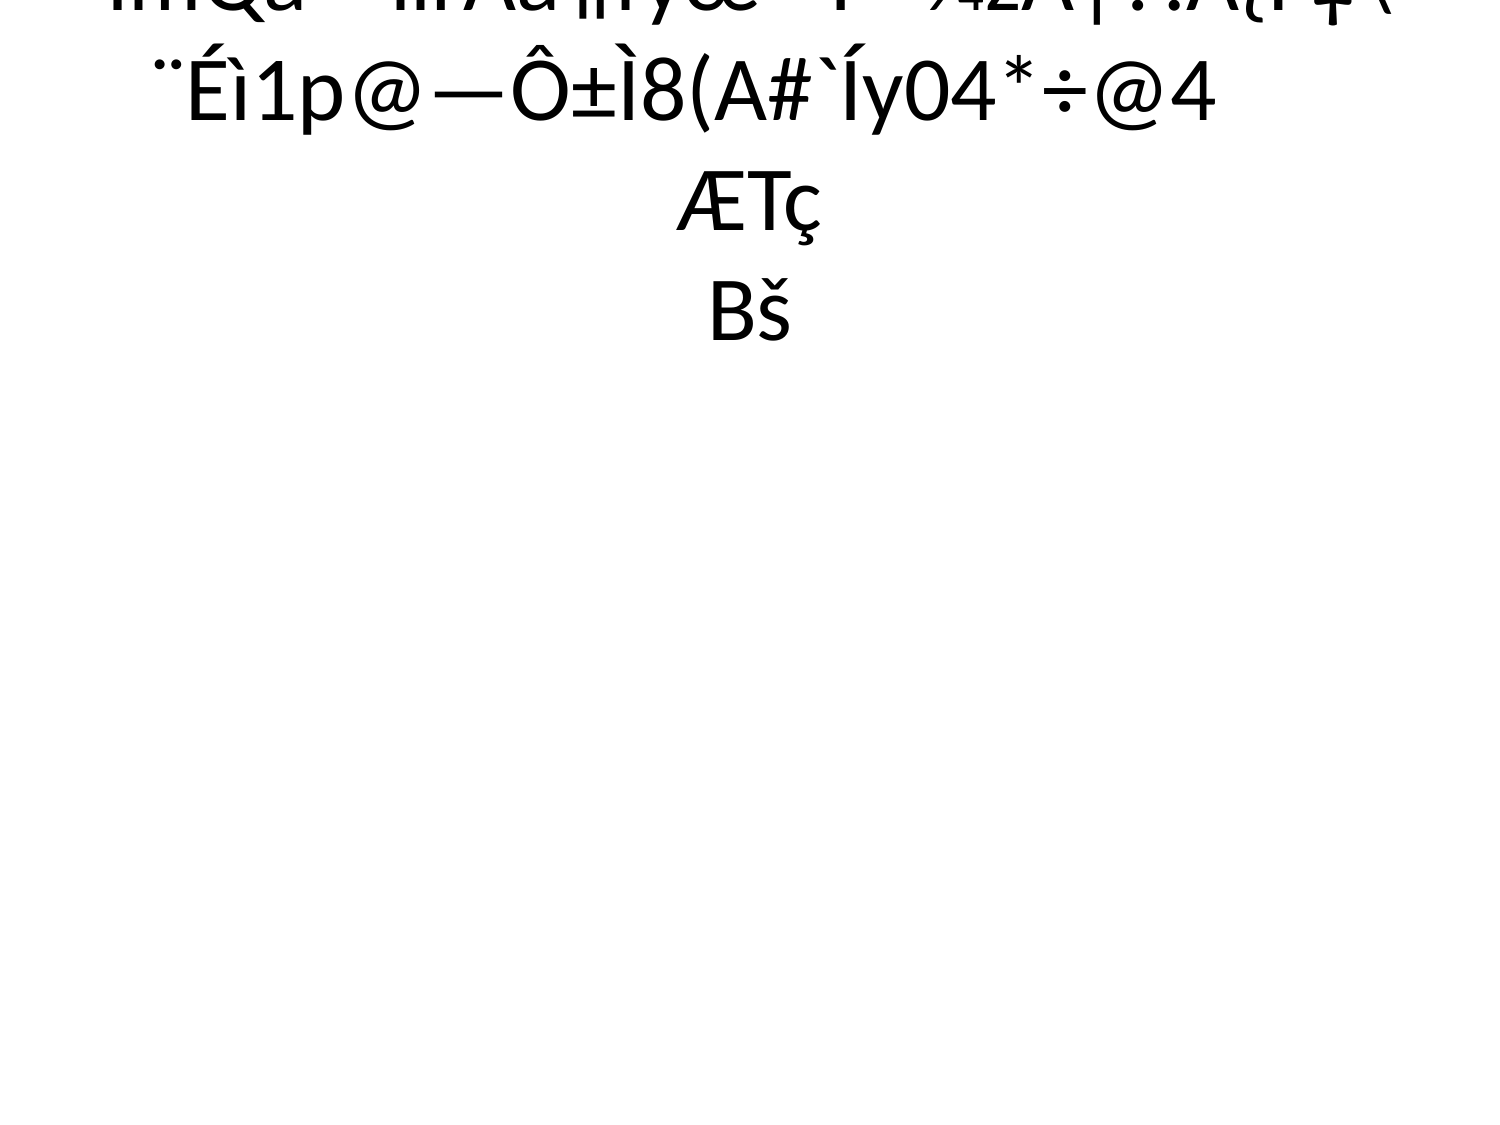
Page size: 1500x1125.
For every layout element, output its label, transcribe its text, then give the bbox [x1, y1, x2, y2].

title ÌmQå’¹ªììrÃá¶fÿœ¹®P<¾žA¦?:Ä{F‡\¨Éì1p@—Ô±Ì8(A#`Íy04*÷@4 ÆTç Bš [75, 45, 1425, 233]
